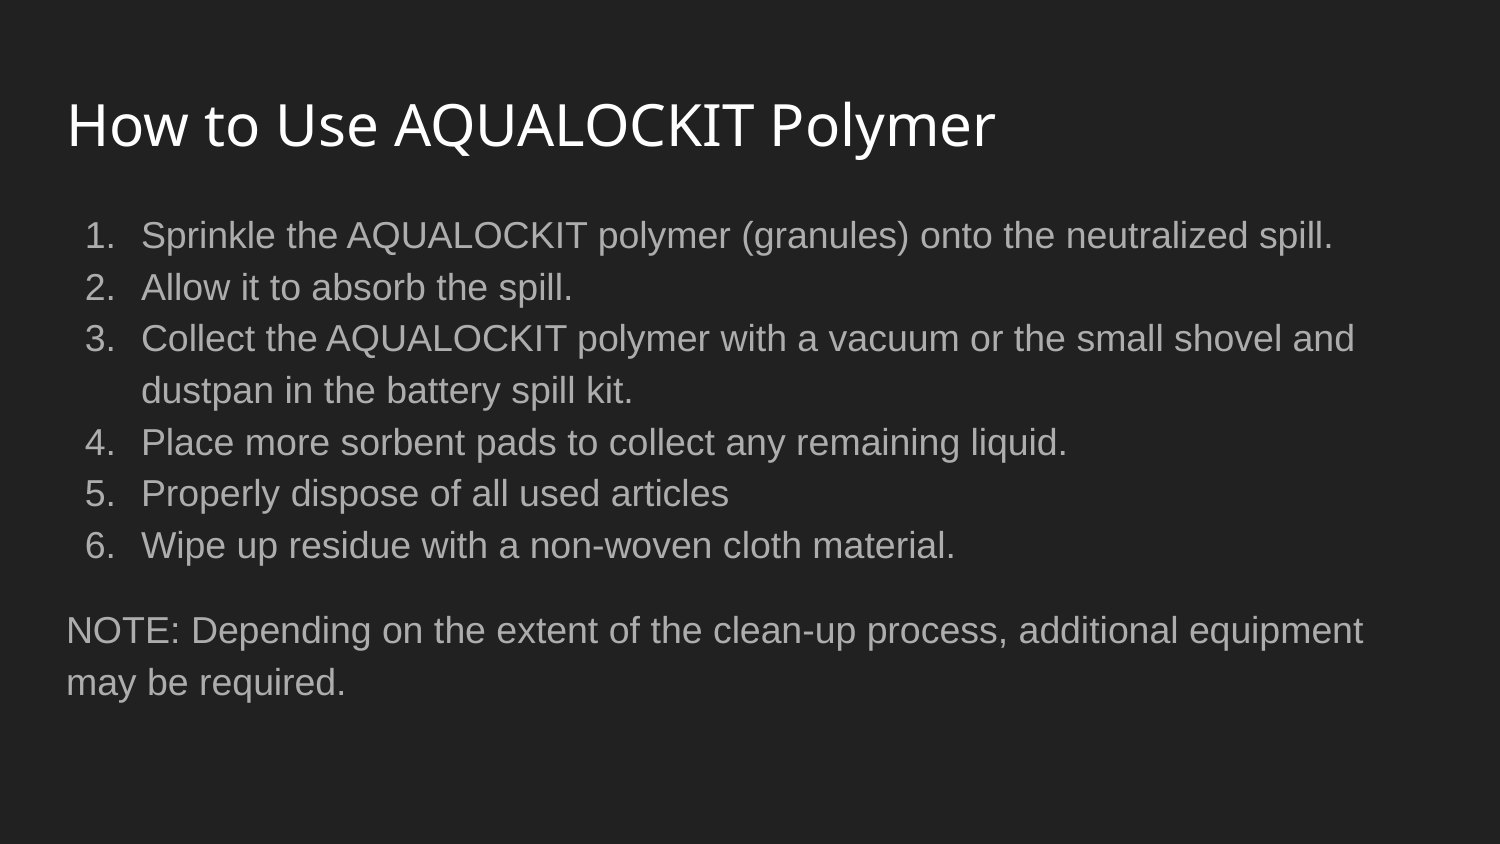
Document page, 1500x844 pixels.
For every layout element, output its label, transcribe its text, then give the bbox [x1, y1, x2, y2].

title How to Use AQUALOCKIT Polymer [51, 72, 1449, 167]
list Sprinkle the AQUALOCKIT polymer (granules) onto the neutralized spill. Allow it to absorb the spill. Collect the AQUALOCKIT polymer with a vacuum or the small shovel and dustpan in the battery spill kit. Place more sorbent pads to collect any remaining liquid. Properly dispose of all used articles Wipe up residue with a non-woven cloth material. NOTE: Depending on the extent of the clean-up process, additional equipment may be required. [51, 189, 1449, 844]
